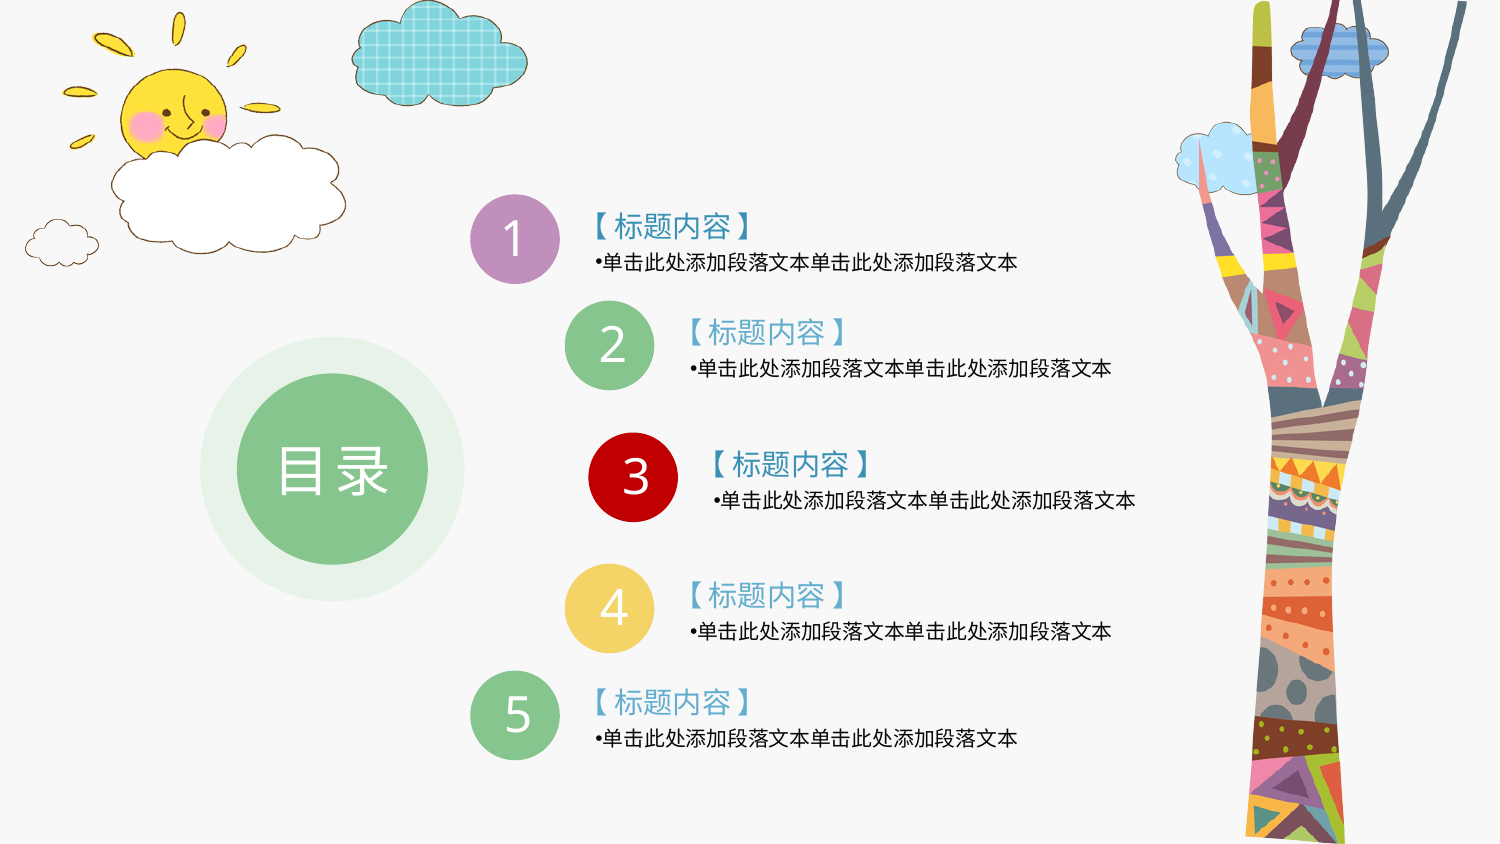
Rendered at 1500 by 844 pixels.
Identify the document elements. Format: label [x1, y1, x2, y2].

text_box [24, 0, 1468, 844]
